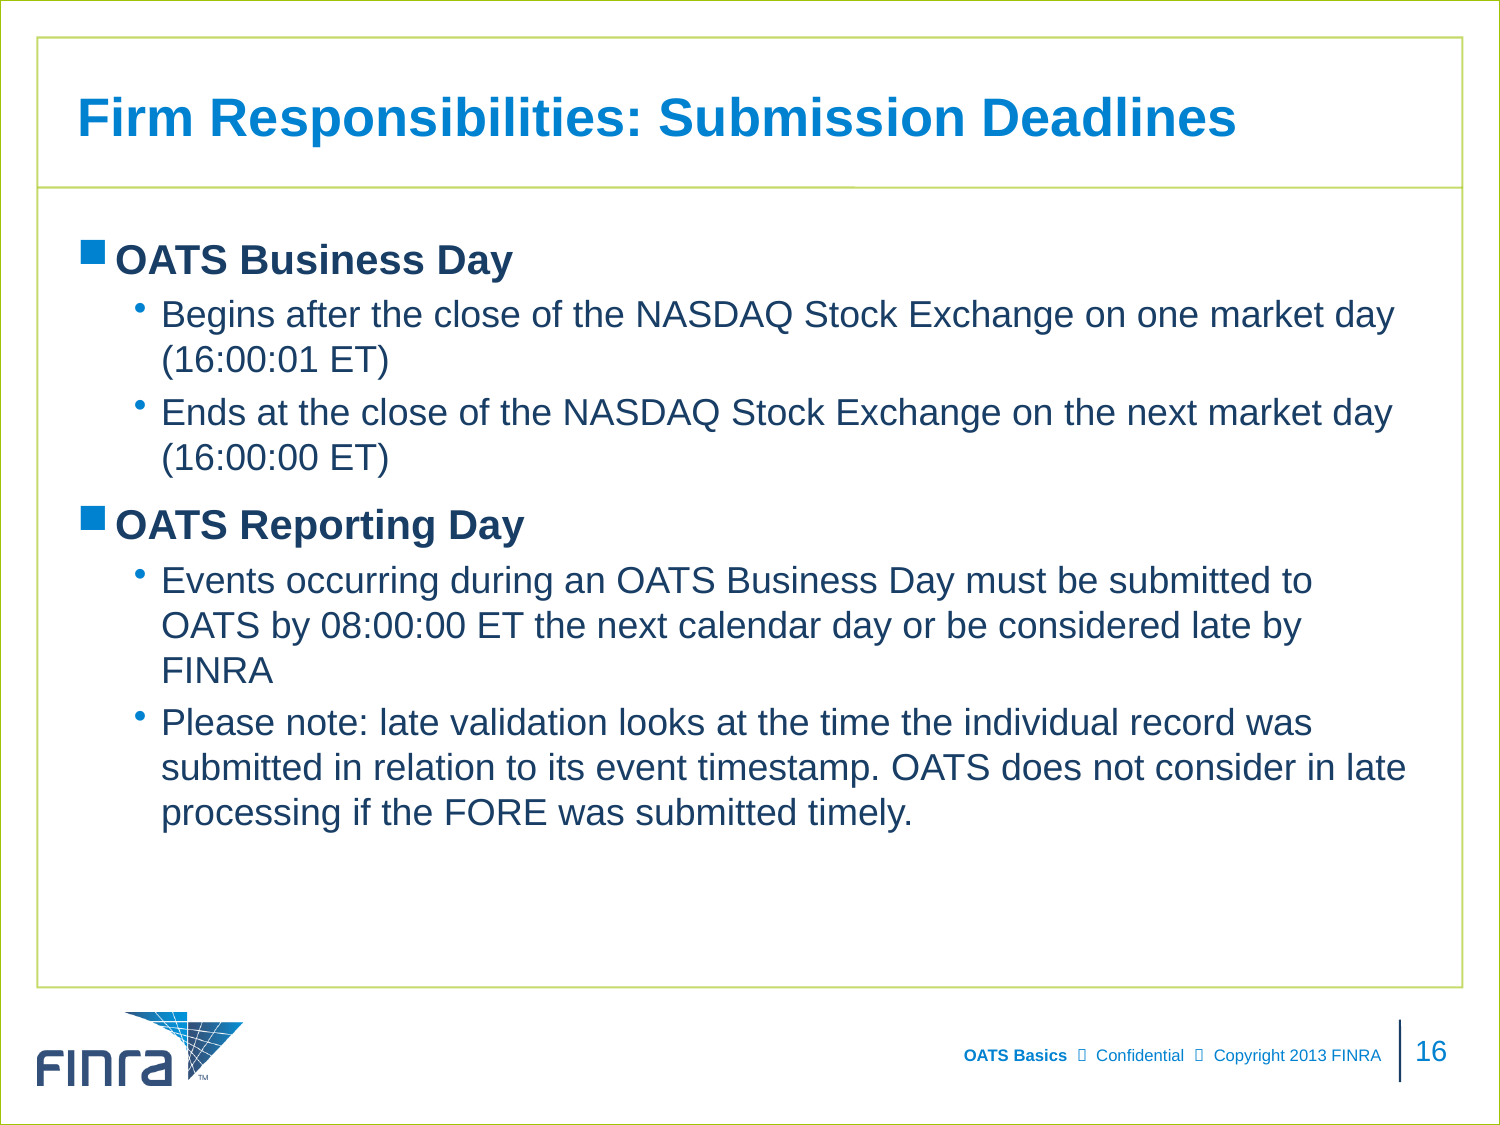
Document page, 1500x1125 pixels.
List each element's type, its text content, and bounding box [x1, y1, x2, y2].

title Firm Responsibilities: Submission Deadlines [62, 74, 1438, 156]
list OATS Business Day Begins after the close of the NASDAQ Stock Exchange on one market day (16:00:01 ET) Ends at the close of the NASDAQ Stock Exchange on the next market day (16:00:00 ET) OATS Reporting Day Events occurring during an OATS Business Day must be submitted to OATS by 08:00:00 ET the next calendar day or be considered late by FINRA Please note: late validation looks at the time the individual record was submitted in relation to its event timestamp. OATS does not consider in late processing if the FORE was submitted timely. [62, 224, 1438, 951]
footer 16 [1399, 1024, 1488, 1101]
picture [37, 1012, 243, 1086]
